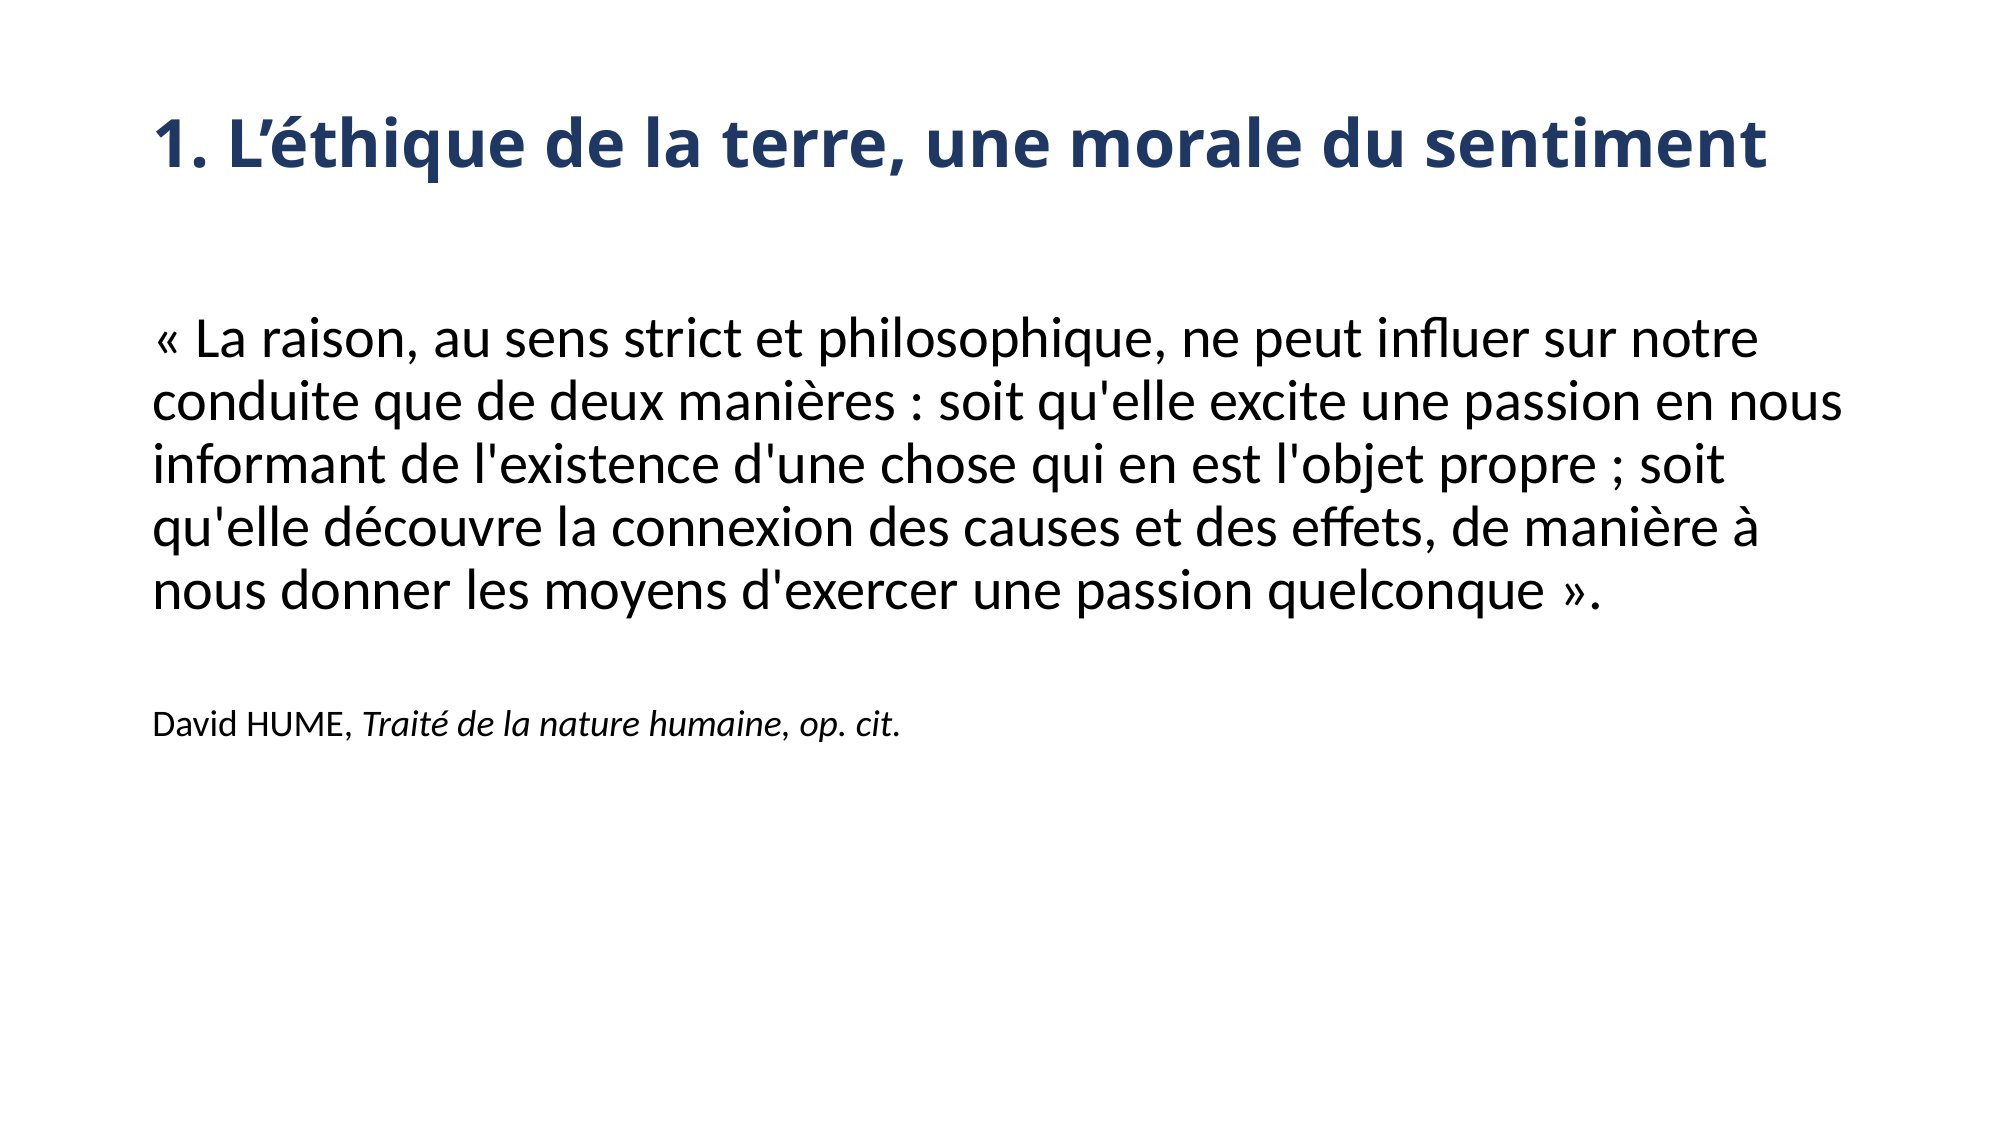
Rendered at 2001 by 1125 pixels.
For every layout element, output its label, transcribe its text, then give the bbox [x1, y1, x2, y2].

title 1. L’éthique de la terre, une morale du sentiment [137, 59, 1863, 278]
list « La raison, au sens strict et philosophique, ne peut influer sur notre conduite que de deux manières : soit qu'elle excite une passion en nous informant de l'existence d'une chose qui en est l'objet propre ; soit qu'elle découvre la connexion des causes et des effets, de manière à nous donner les moyens d'exercer une passion quelconque ». David HUME, Traité de la nature humaine, op. cit. [137, 299, 1863, 1014]
